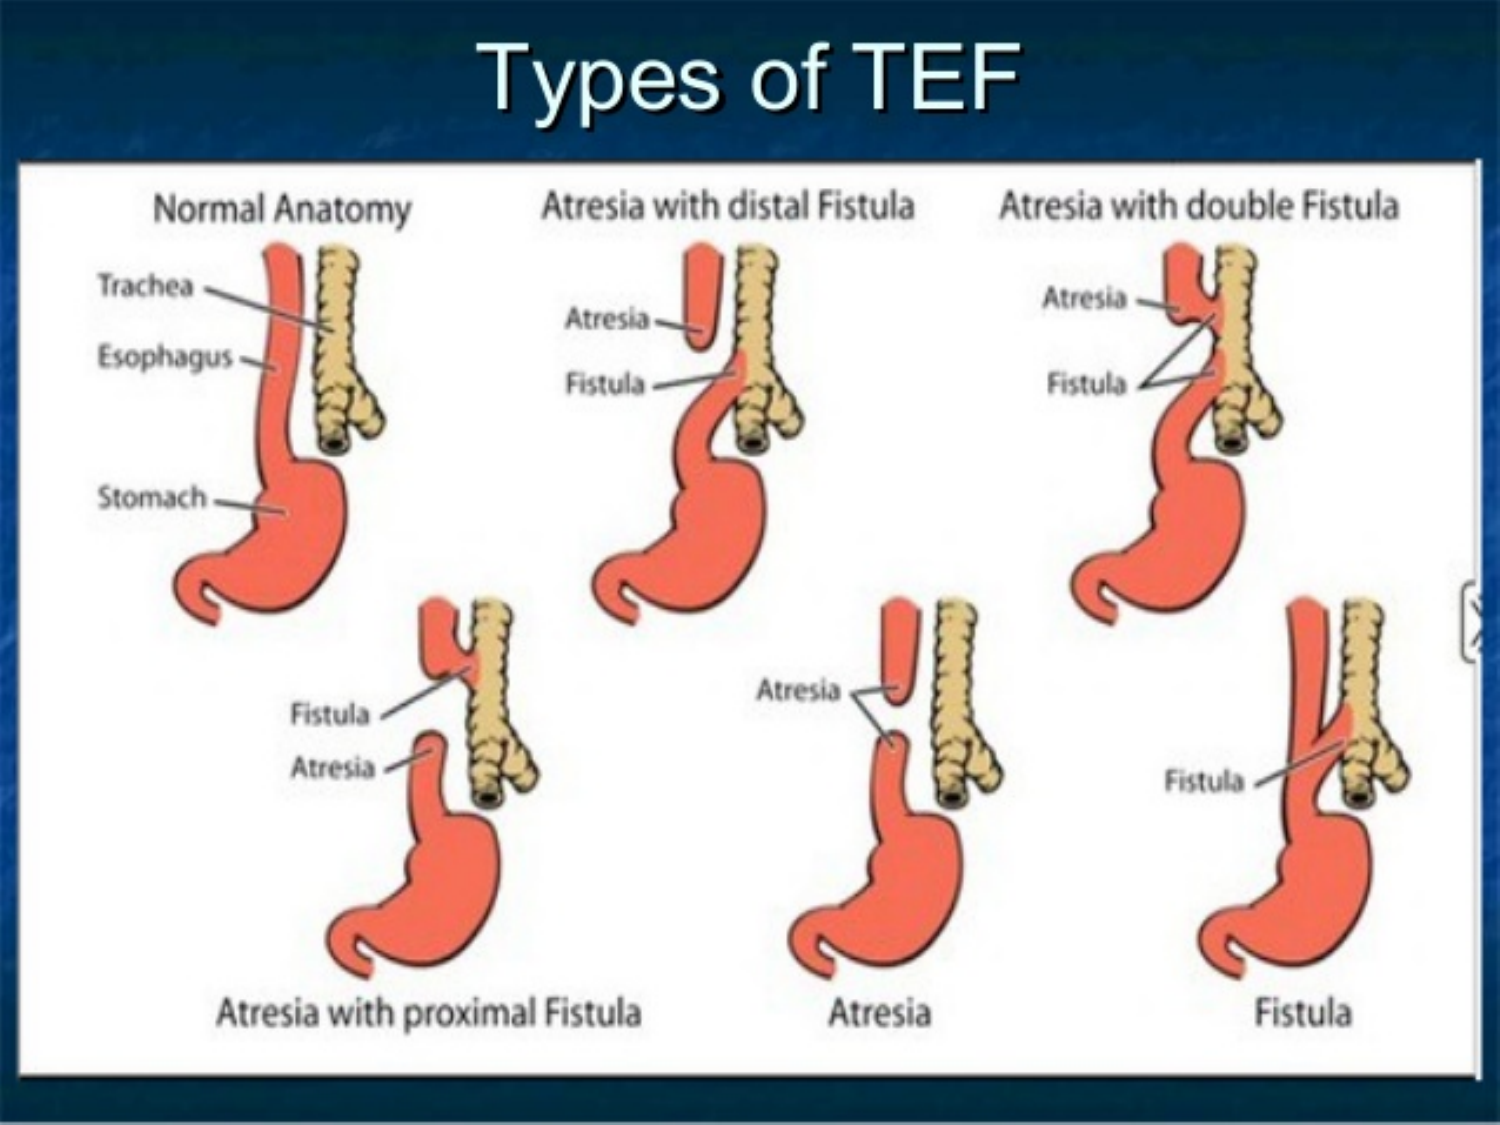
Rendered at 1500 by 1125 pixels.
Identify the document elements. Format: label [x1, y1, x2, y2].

list [0, 0, 1500, 1125]
